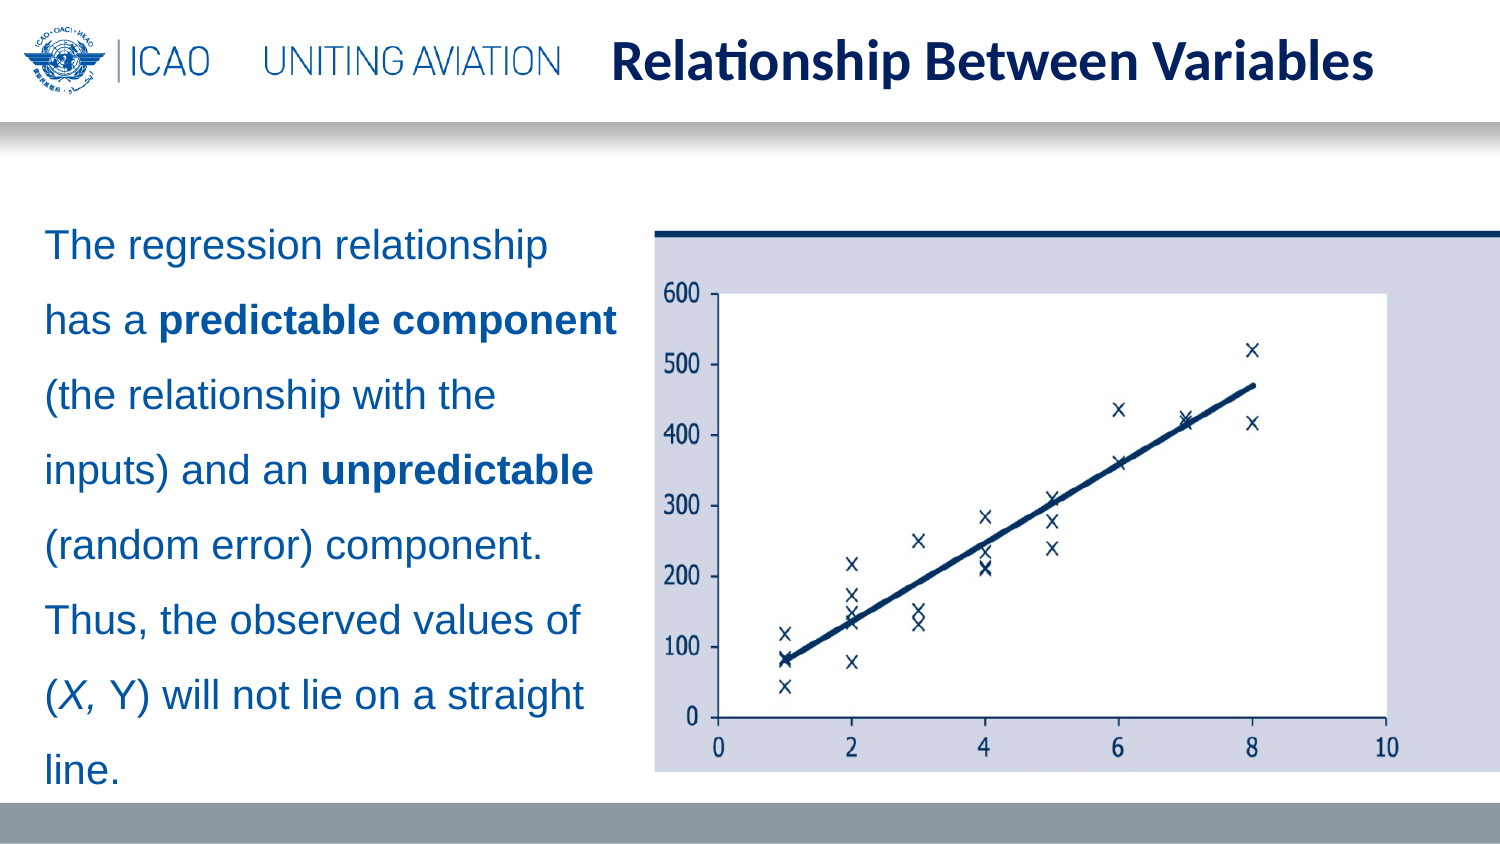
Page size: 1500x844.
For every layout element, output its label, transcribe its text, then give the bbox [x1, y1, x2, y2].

text_box [414, 132, 1500, 801]
picture [0, 0, 1500, 161]
picture [654, 220, 1500, 773]
list The regression relationship has a predictable component (the relationship with the inputs) and an unpredictable (random error) component. Thus, the observed values of (X, Y) will not lie on a straight line. [29, 185, 414, 729]
text_box Relationship Between Variables [594, 0, 1500, 122]
